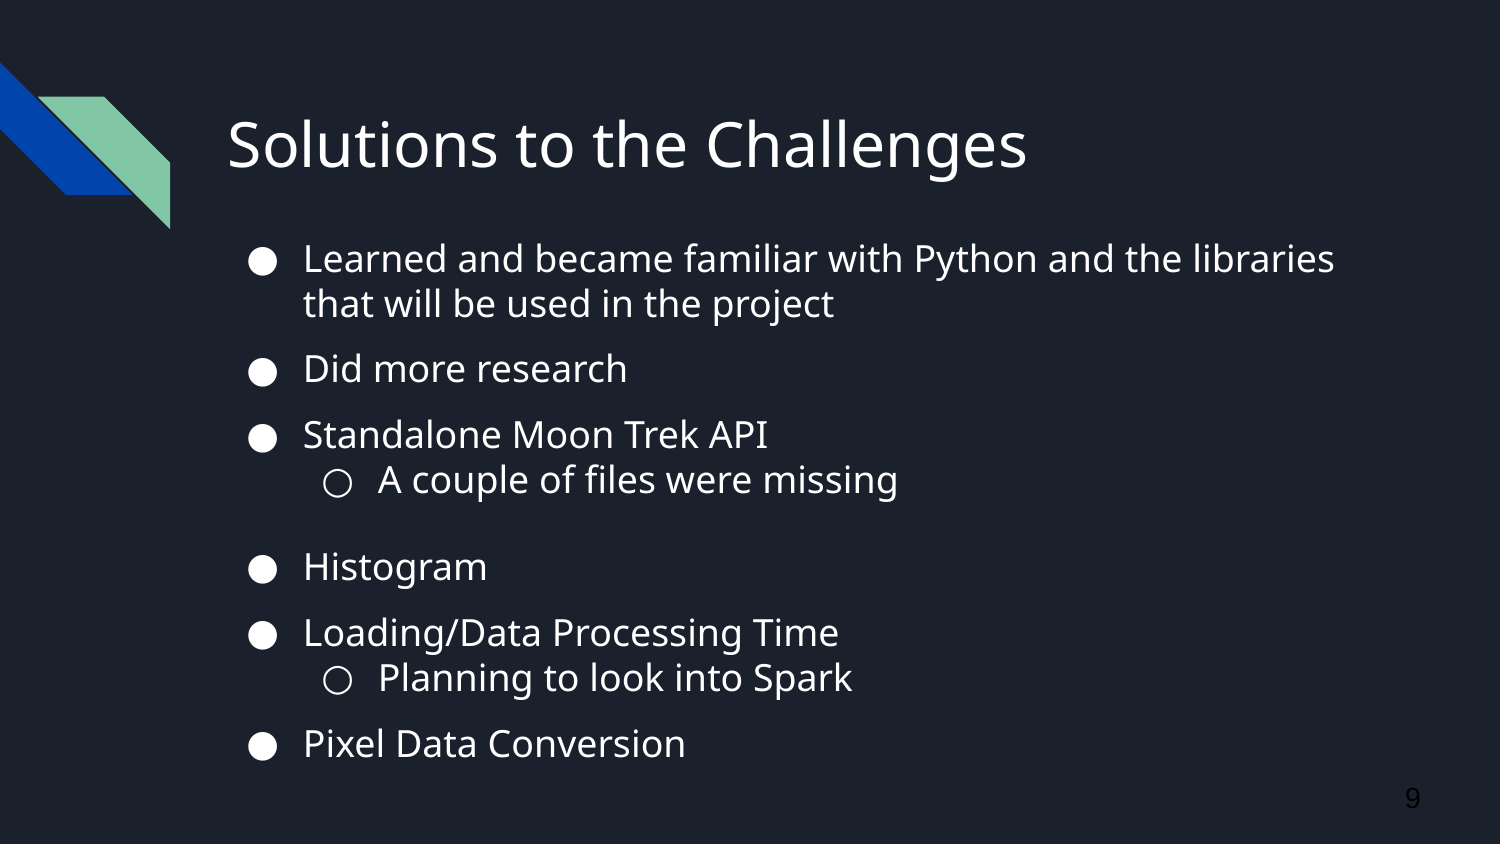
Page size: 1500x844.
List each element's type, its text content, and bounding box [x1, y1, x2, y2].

list Learned and became familiar with Python and the libraries that will be used in the project Did more research Standalone Moon Trek API A couple of files were missing Histogram Loading/Data Processing Time Planning to look into Spark Pixel Data Conversion [212, 219, 1368, 698]
title Solutions to the Challenges [212, 89, 1368, 200]
slide_number 9 [1389, 764, 1480, 830]
